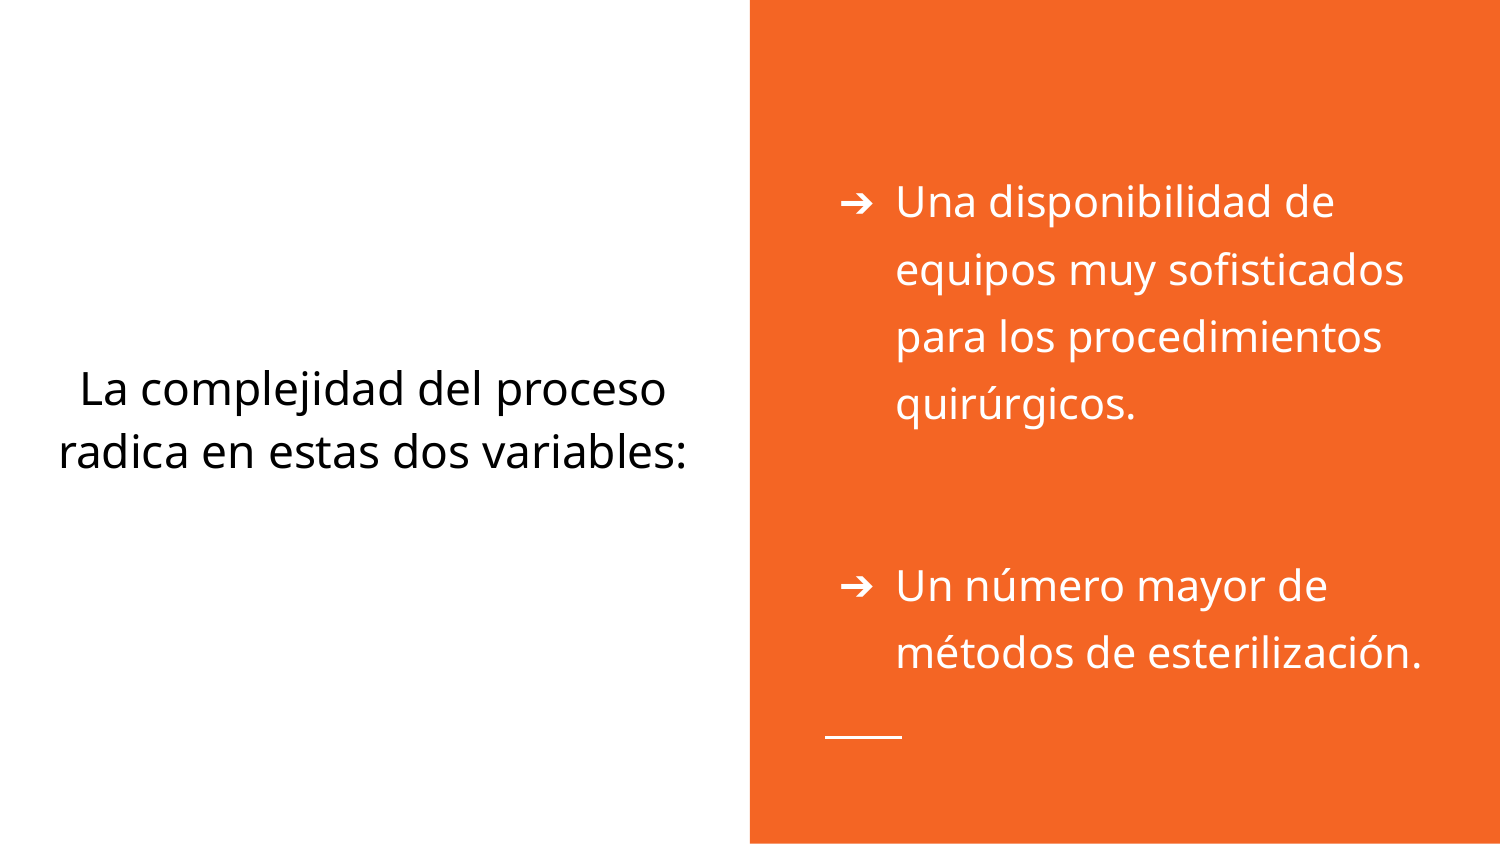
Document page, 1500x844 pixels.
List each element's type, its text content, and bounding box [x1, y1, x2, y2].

list Una disponibilidad de equipos muy sofisticados para los procedimientos quirúrgicos. Un número mayor de métodos de esterilización. [810, 118, 1440, 725]
subtitle La complejidad del proceso radica en estas dos variables: [41, 341, 705, 503]
